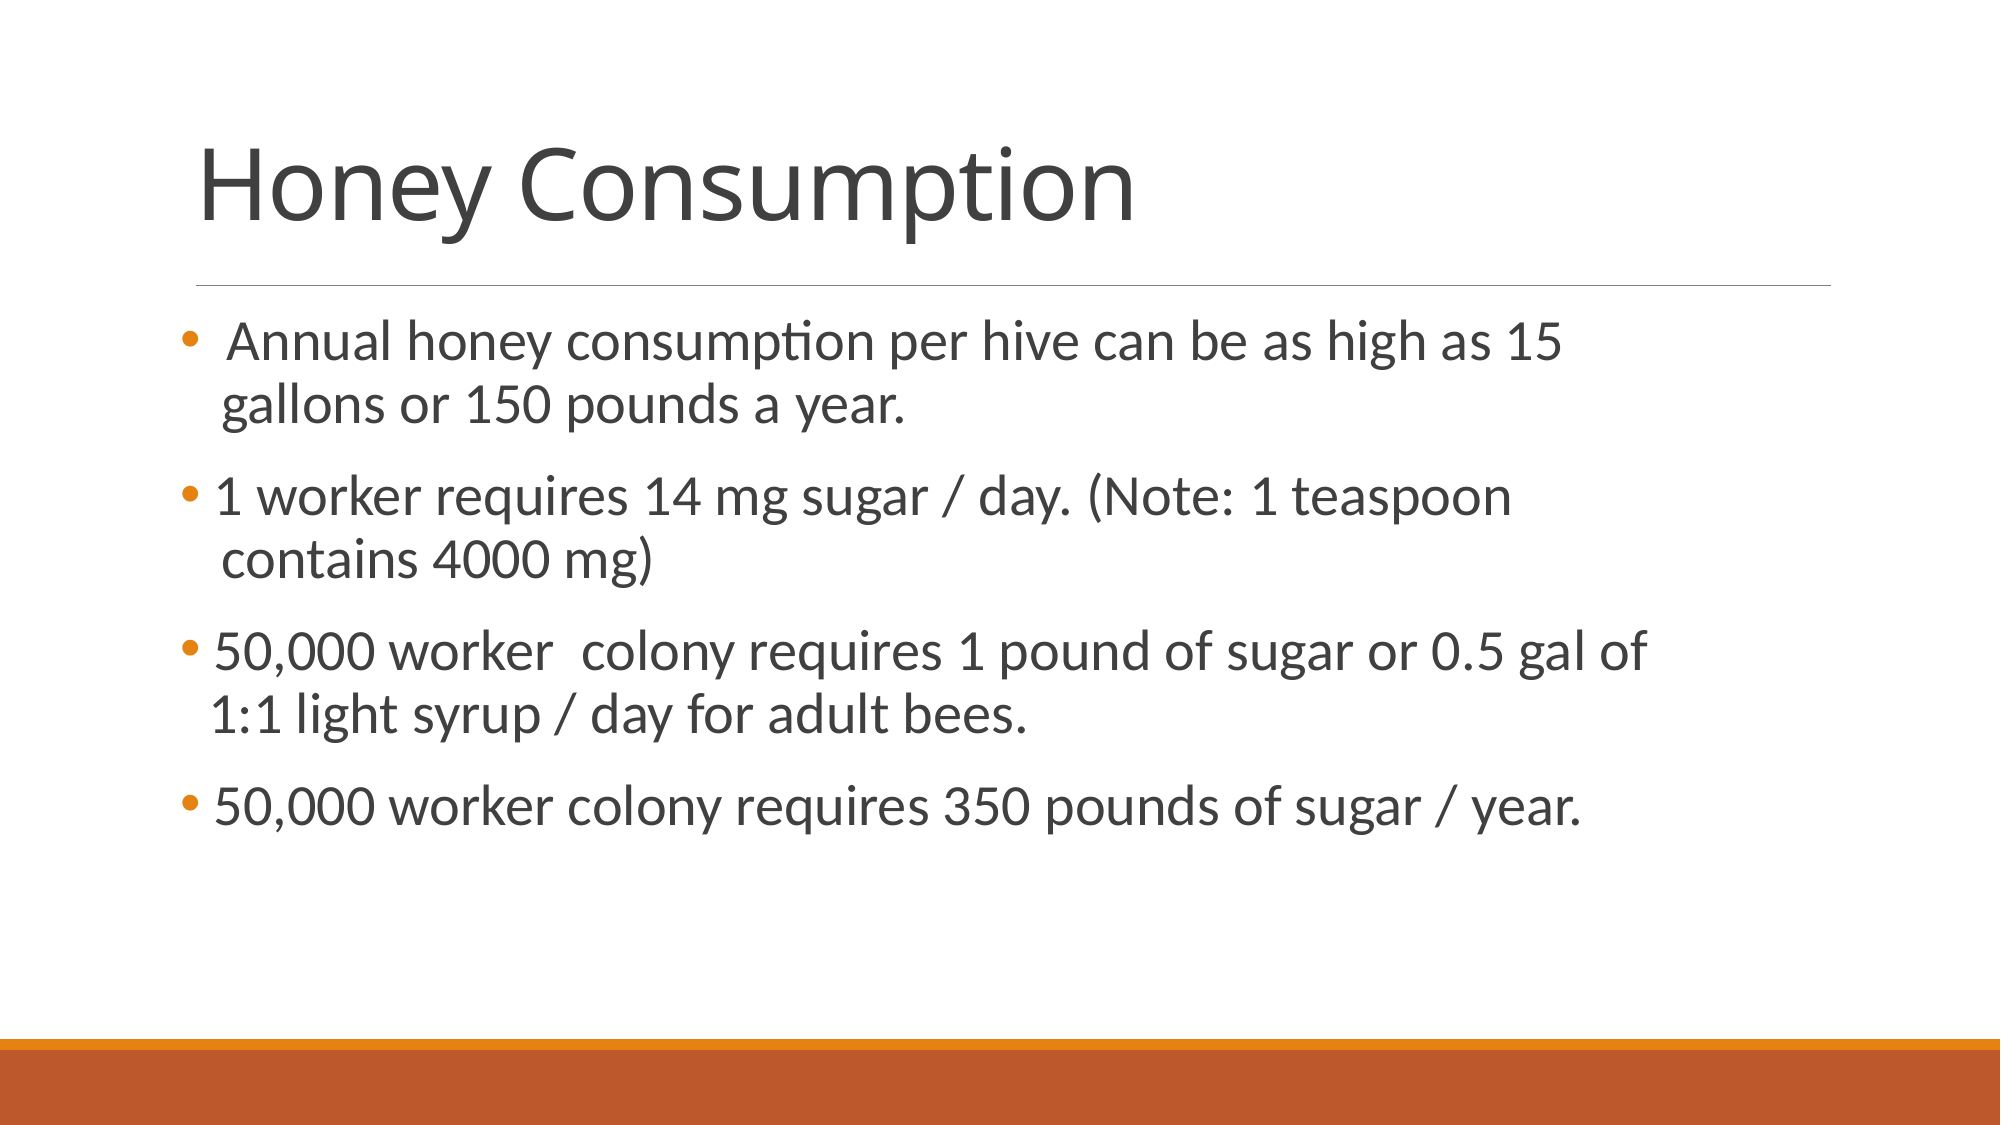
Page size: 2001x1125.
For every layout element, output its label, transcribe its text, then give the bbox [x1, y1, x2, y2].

title Honey Consumption [180, 47, 1830, 249]
list Annual honey consumption per hive can be as high as 15 gallons or 150 pounds a year. 1 worker requires 14 mg sugar / day. (Note: 1 teaspoon contains 4000 mg) 50,000 worker colony requires 1 pound of sugar or 0.5 gal of 1:1 light syrup / day for adult bees. 50,000 worker colony requires 350 pounds of sugar / year. [180, 302, 1830, 1034]
